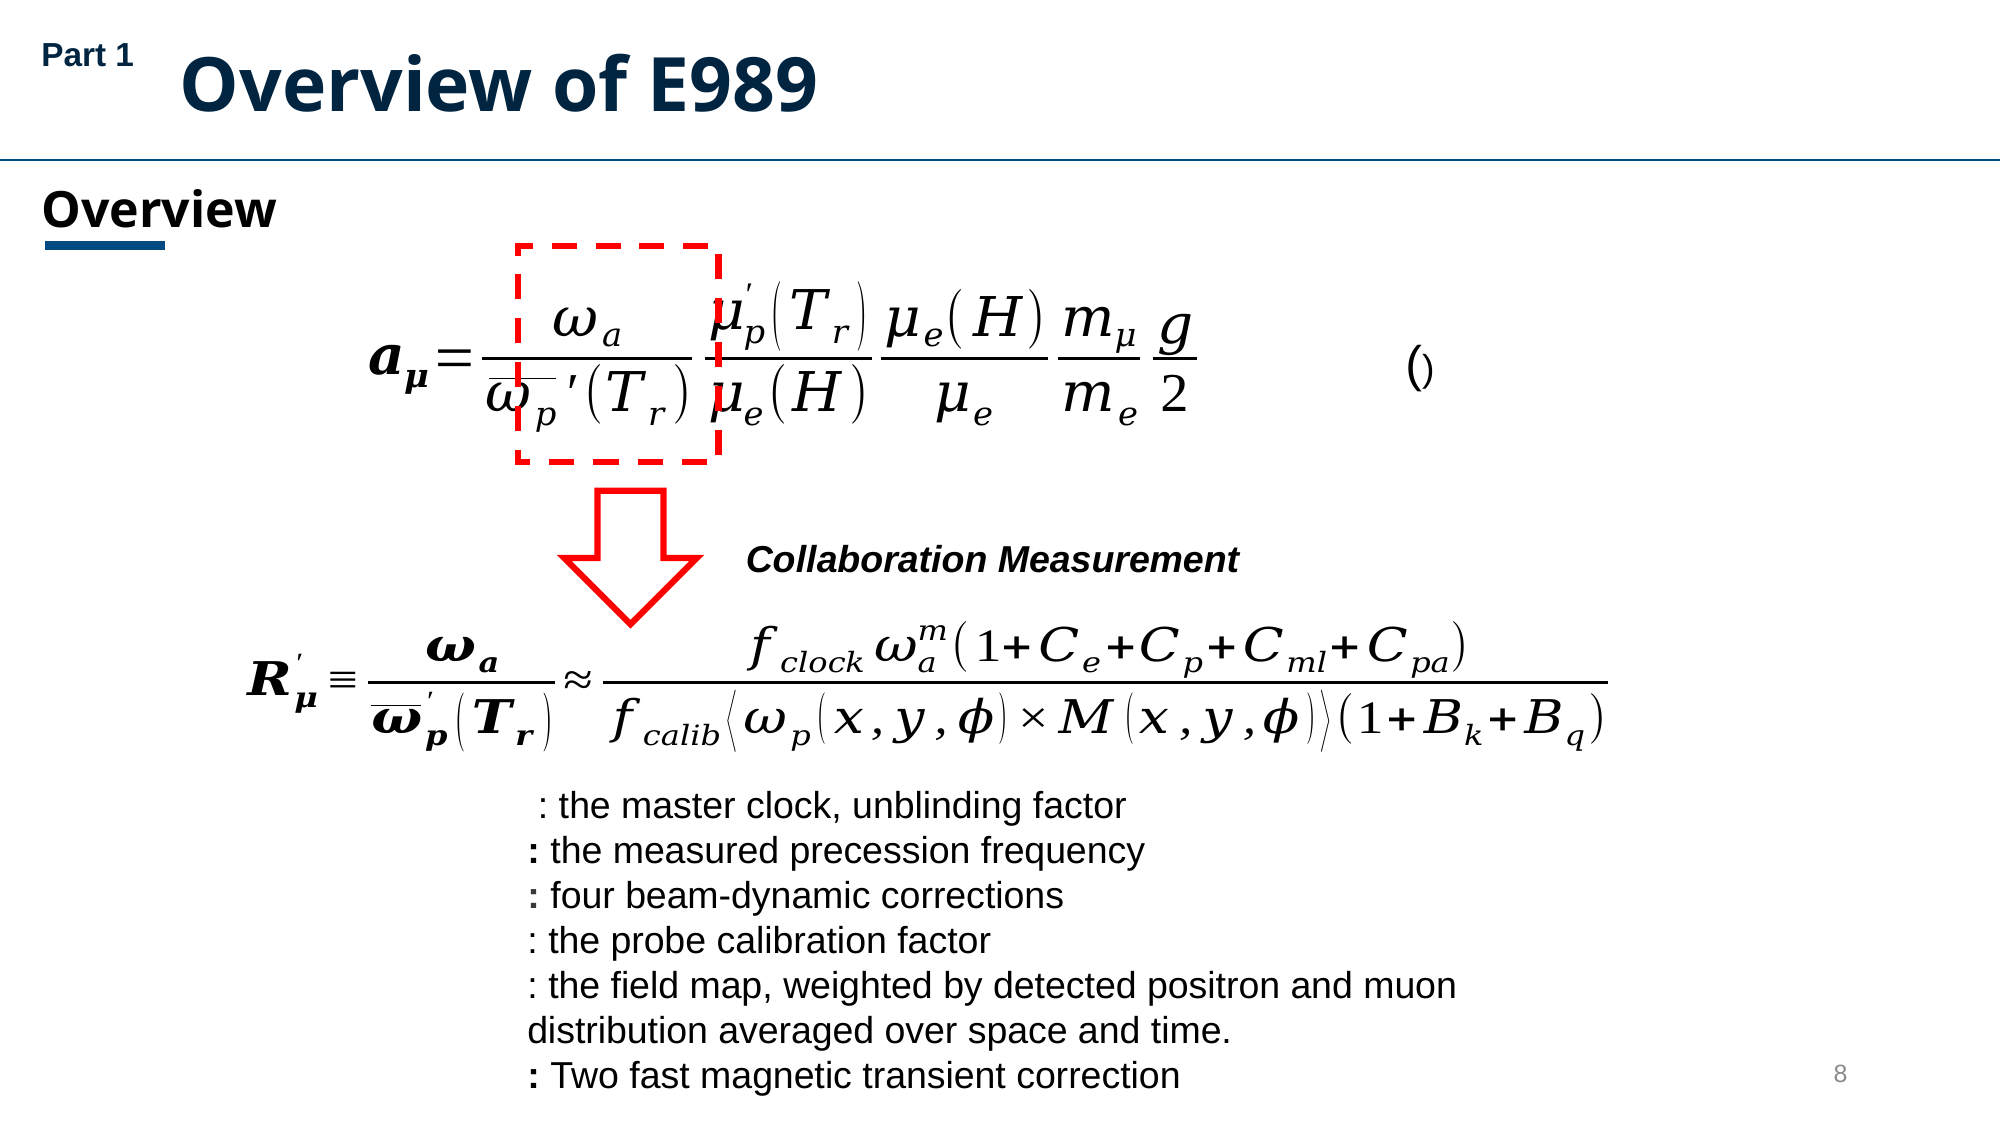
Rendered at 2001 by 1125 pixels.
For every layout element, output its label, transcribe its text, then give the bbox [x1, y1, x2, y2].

text_box Part 1 [26, 26, 165, 81]
slide_number 8 [1412, 1042, 1863, 1103]
text_box Overview [26, 170, 616, 245]
text_box Overview of E989 [165, 28, 1907, 134]
text_box [517, 245, 719, 463]
text_box Collaboration Measurement [731, 527, 1269, 587]
text_box [561, 489, 700, 626]
